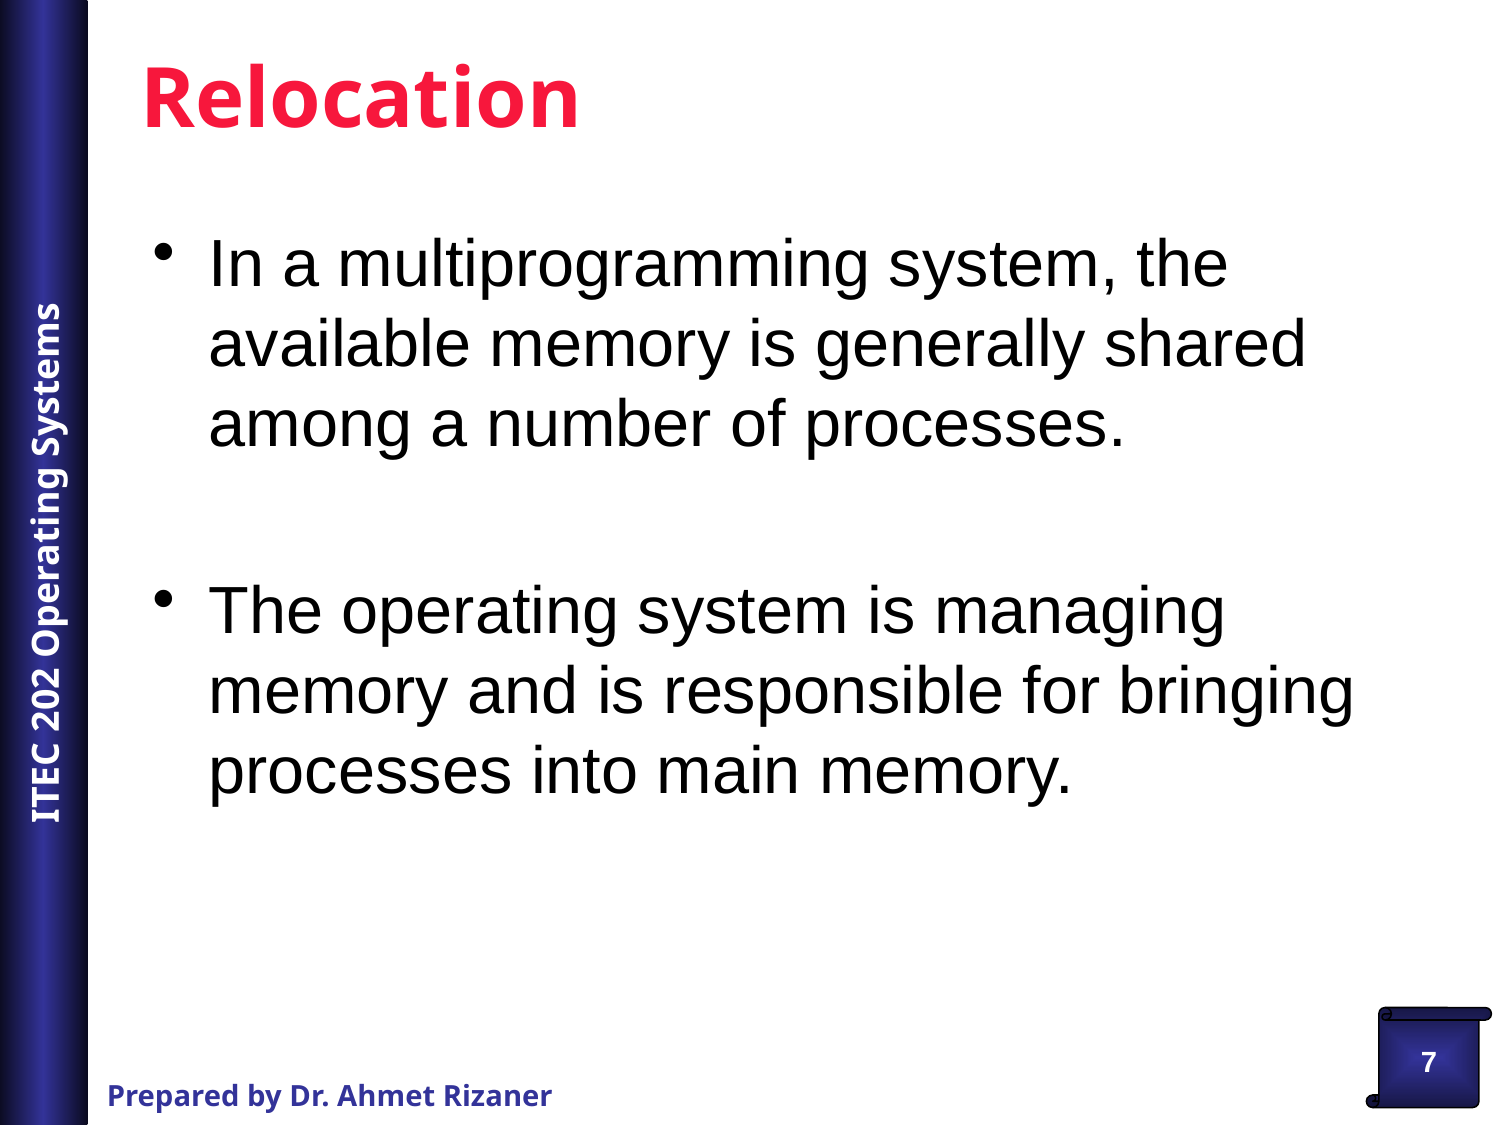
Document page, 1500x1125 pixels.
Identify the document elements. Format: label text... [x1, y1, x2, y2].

list In a multiprogramming system, the available memory is generally shared among a number of processes. The operating system is managing memory and is responsible for bringing processes into main memory. [137, 212, 1401, 938]
title Relocation [124, 37, 1451, 151]
